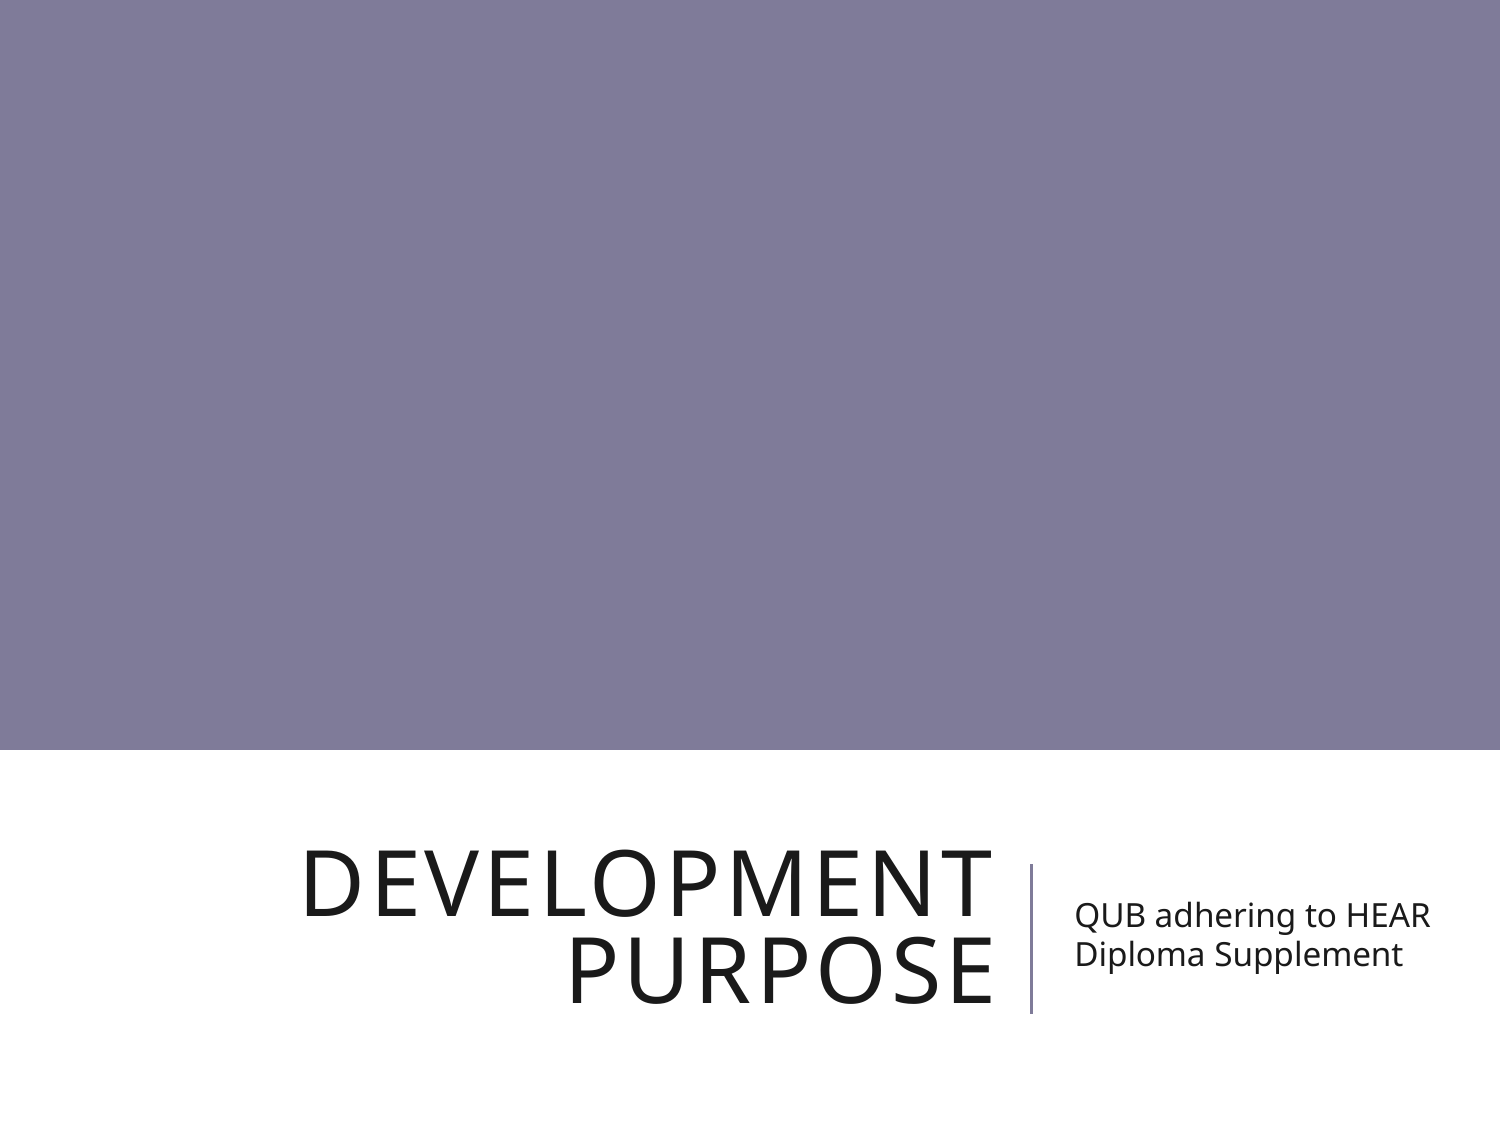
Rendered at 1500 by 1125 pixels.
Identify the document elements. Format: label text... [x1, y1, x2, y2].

subtitle QUB adhering to HEAR Diploma Supplement [1059, 813, 1454, 1054]
title Development purpose [56, 813, 1013, 1054]
